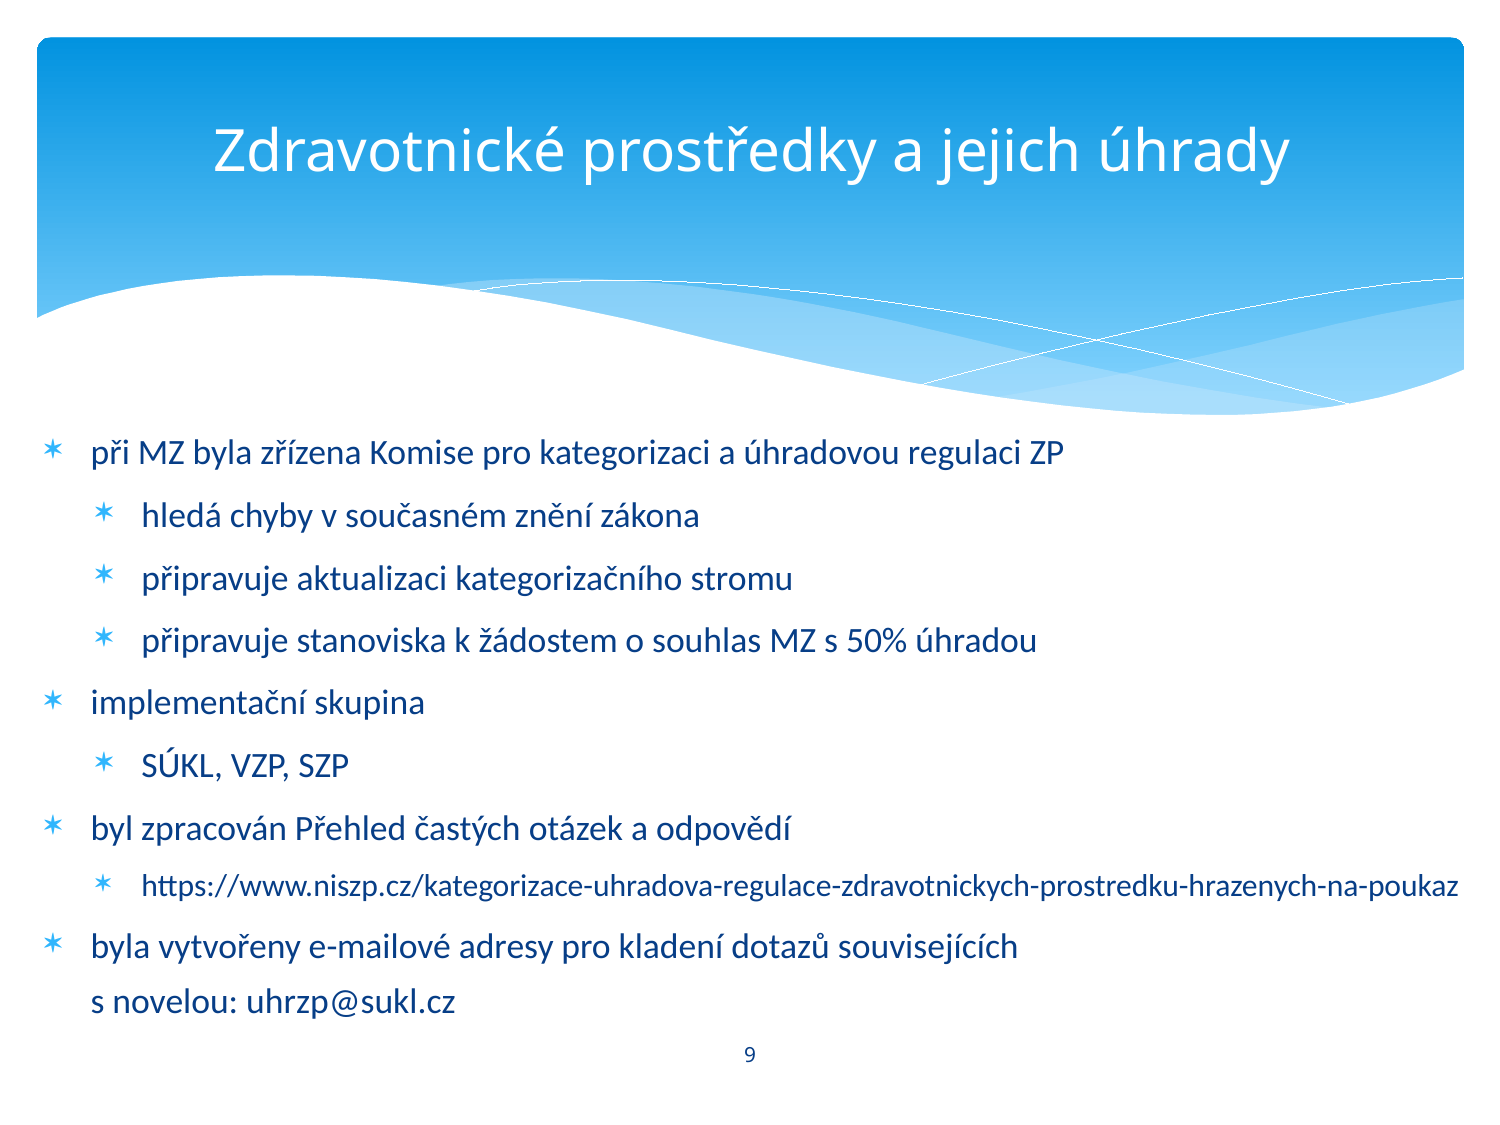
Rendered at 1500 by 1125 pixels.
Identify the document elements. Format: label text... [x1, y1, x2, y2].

slide_number 9 [654, 1025, 846, 1086]
list při MZ byla zřízena Komise pro kategorizaci a úhradovou regulaci ZP hledá chyby v současném znění zákona připravuje aktualizaci kategorizačního stromu připravuje stanoviska k žádostem o souhlas MZ s 50% úhradou implementační skupina SÚKL, VZP, SZP byl zpracován Přehled častých otázek a odpovědí https://www.niszp.cz/kategorizace-uhradova-regulace-zdravotnickych-prostredku-hrazenych-na-poukaz byla vytvořeny e-mailové adresy pro kladení dotazů souvisejících s novelou: uhrzp@sukl.cz [29, 408, 1483, 1071]
title Zdravotnické prostředky a jejich úhrady [76, 90, 1427, 208]
